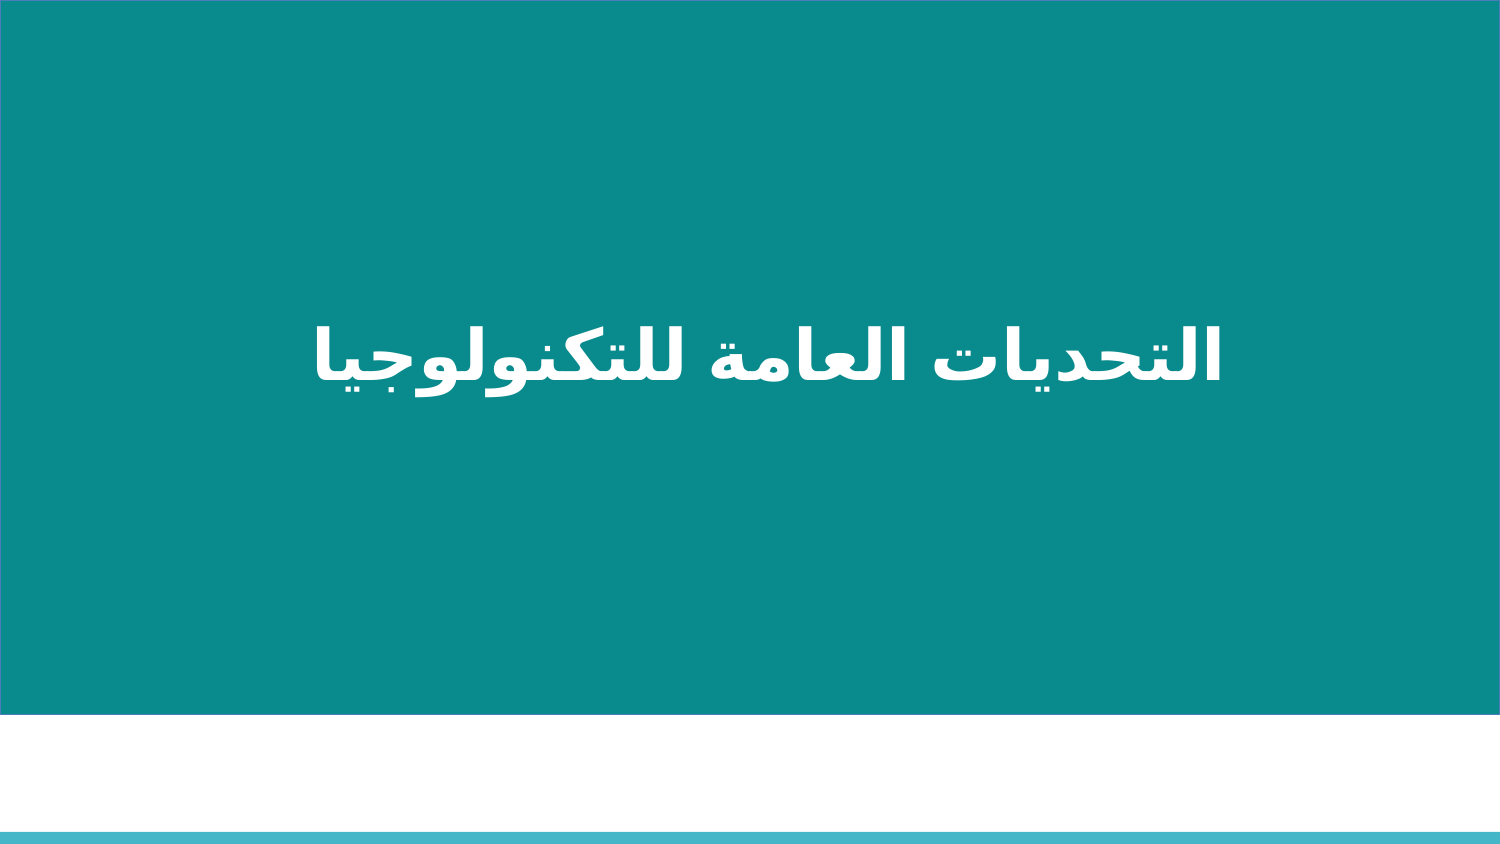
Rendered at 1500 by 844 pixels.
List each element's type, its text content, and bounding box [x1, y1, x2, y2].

text_box التحديات العامة للتكنولوجيا [211, 281, 1328, 422]
text_box [0, 0, 1500, 715]
text_box [0, 831, 1500, 844]
